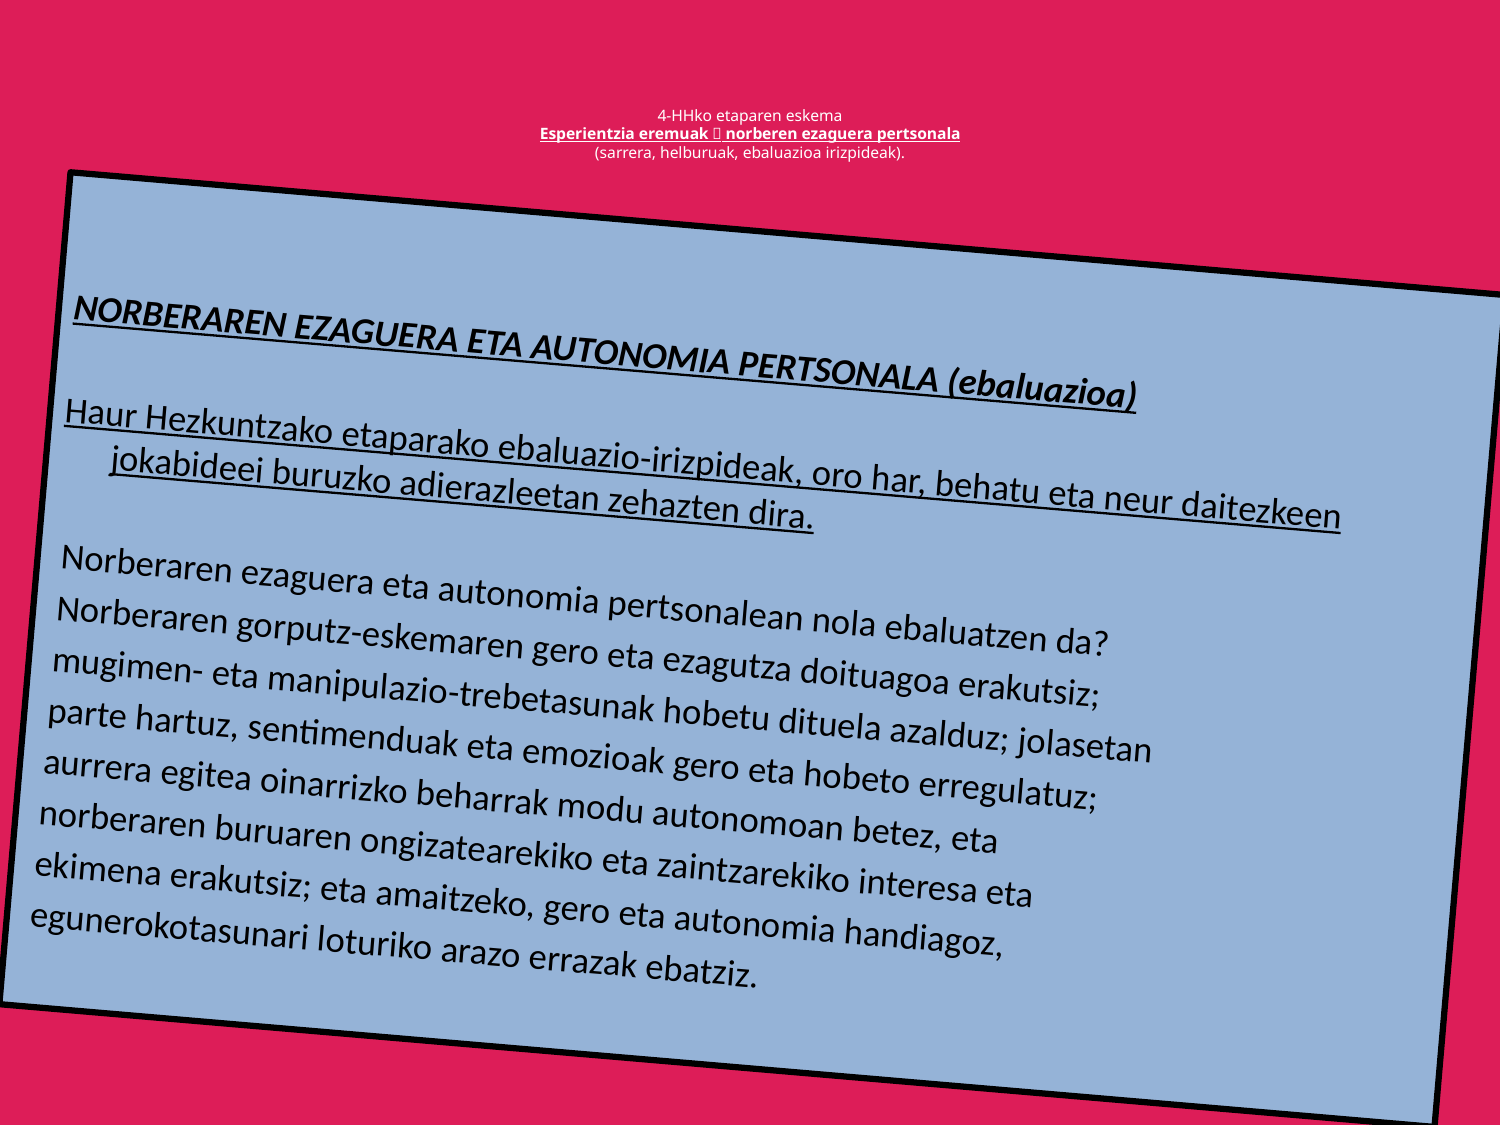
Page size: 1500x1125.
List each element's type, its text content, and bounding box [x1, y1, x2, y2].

list NORBERAREN EZAGUERA ETA AUTONOMIA PERTSONALA (ebaluazioa) Haur Hezkuntzako etaparako ebaluazio-irizpideak, oro har, behatu eta neur daitezkeen jokabideei buruzko adierazleetan zehazten dira. Norberaren ezaguera eta autonomia pertsonalean nola ebaluatzen da? Norberaren gorputz-eskemaren gero eta ezagutza doituagoa erakutsiz; mugimen- eta manipulazio-trebetasunak hobetu dituela azalduz; jolasetan parte hartuz, sentimenduak eta emo­zioak gero eta hobeto erregulatuz; aurrera egitea oinarrizko beharrak modu autonomoan betez, eta norberaren buruaren ongizateare­kiko eta zaintzarekiko interesa eta ekimena erakutsiz; eta amaitzeko, gero eta autonomia handiagoz, egunerokotasu­nari loturiko arazo errazak ebatziz. [0, 172, 1500, 1125]
title 4-HHko etaparen eskema Esperientzia eremuak  norberen ezaguera pertsonala (sarrera, helburuak, ebaluazioa irizpideak). [75, 58, 1425, 247]
